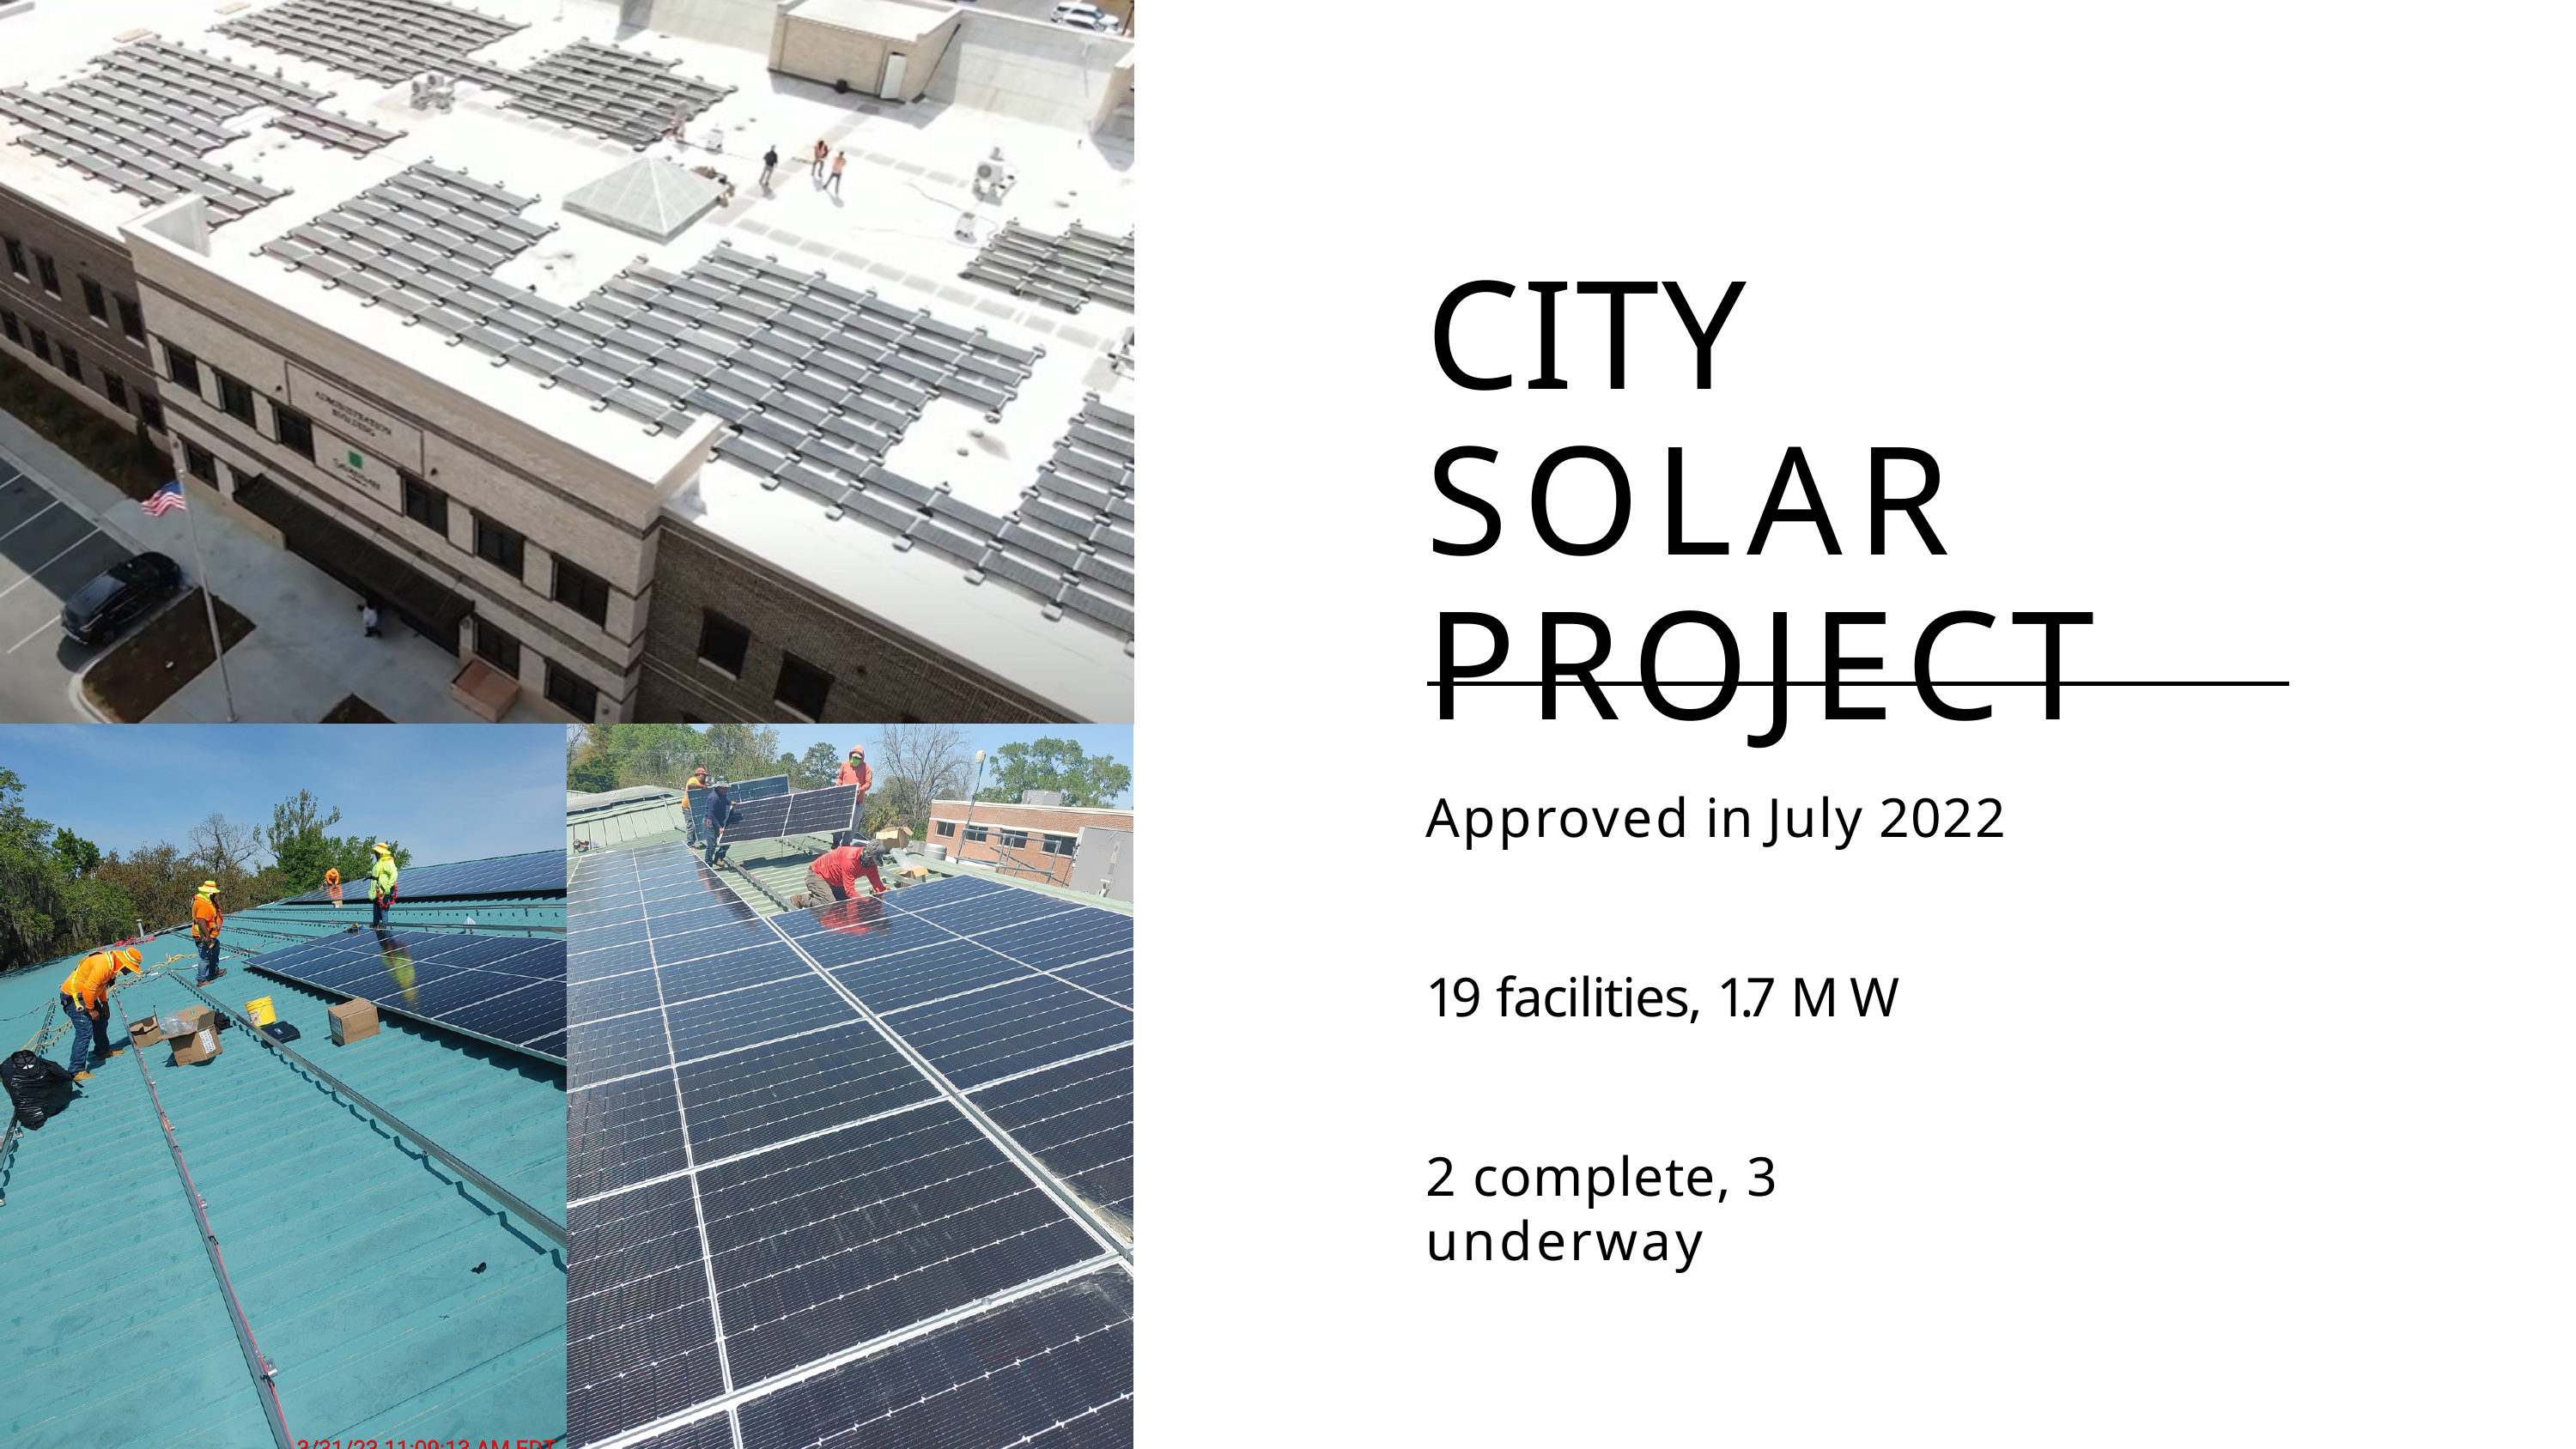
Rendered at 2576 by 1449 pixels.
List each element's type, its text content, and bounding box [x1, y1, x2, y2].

title CITY SOLAR PROJECT [1424, 234, 2287, 750]
text_box Approved in July 2022 19 facilities, 1.7 MW 2 complete, 3 underway [1424, 781, 2056, 1272]
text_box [0, 0, 1134, 1449]
